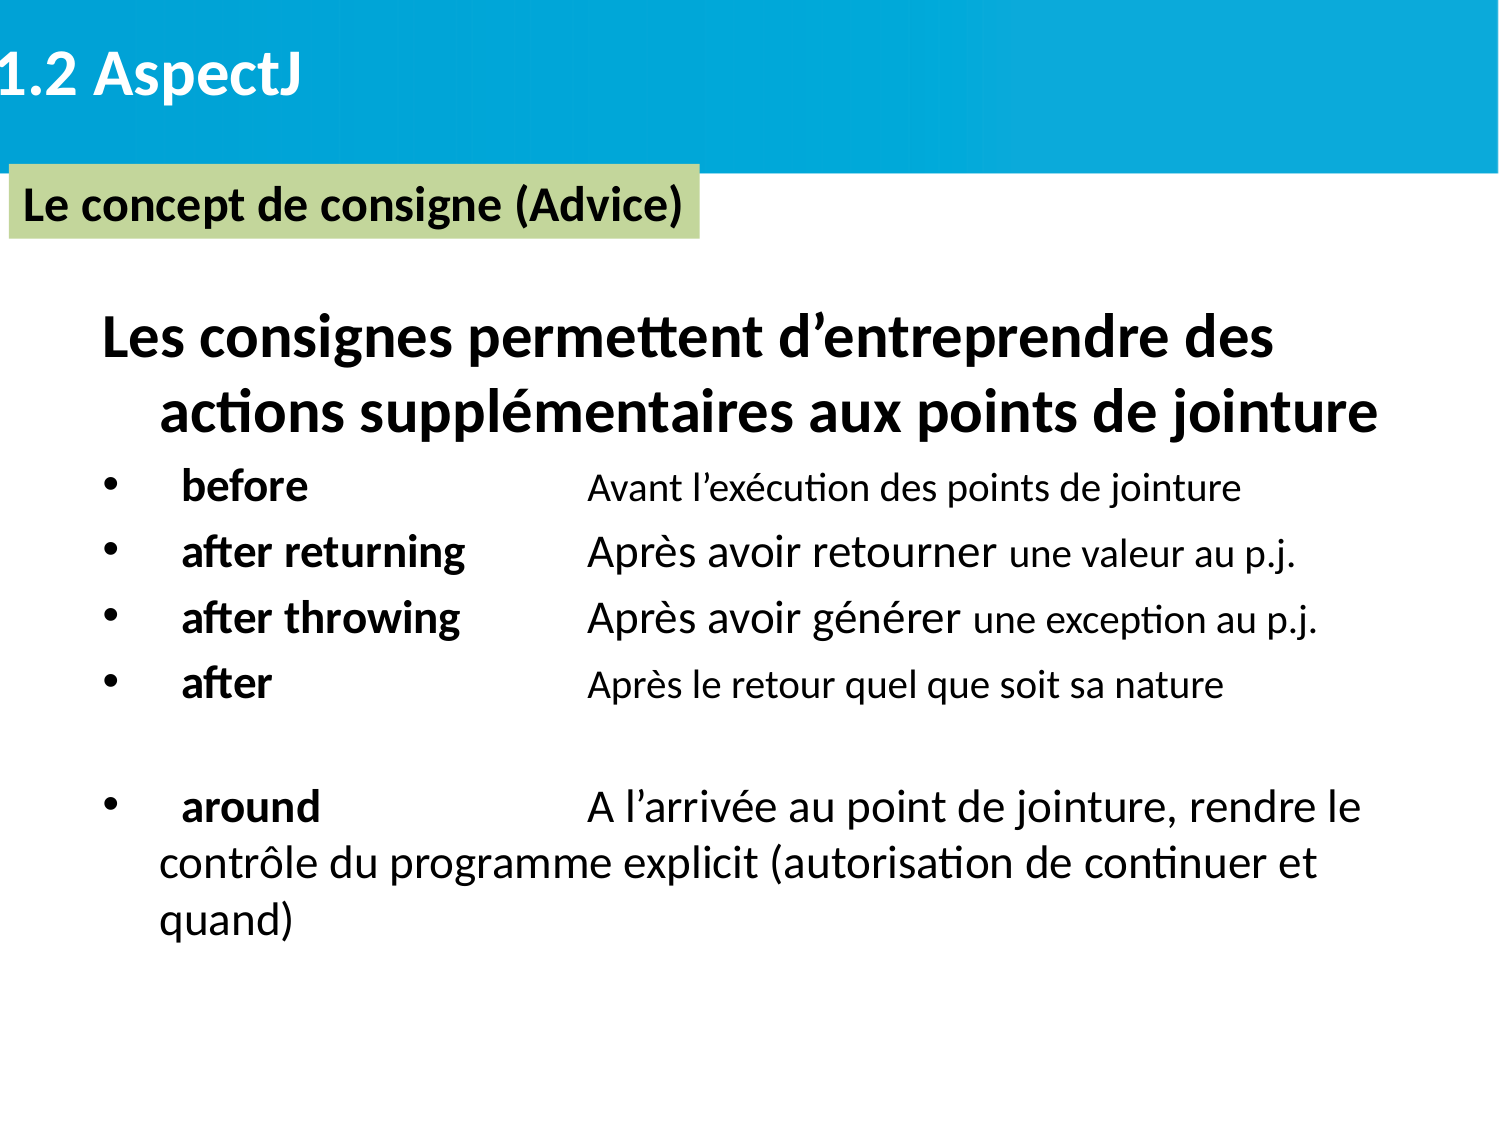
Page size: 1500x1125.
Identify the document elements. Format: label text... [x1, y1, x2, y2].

text_box 2.1.2 AspectJ [0, 21, 469, 116]
text_box Les consignes permettent d’entreprendre des actions supplémentaires aux points de jointure before Avant l’exécution des points de jointure after returning Après avoir retourner une valeur au p.j. after throwing Après avoir générer une exception au p.j. after Après le retour quel que soit sa nature around A l’arrivée au point de jointure, rendre le contrôle du programme explicit (autorisation de continuer et quand) [87, 287, 1450, 963]
text_box Le concept de consigne (Advice) [8, 163, 700, 239]
picture [0, 0, 1500, 1125]
